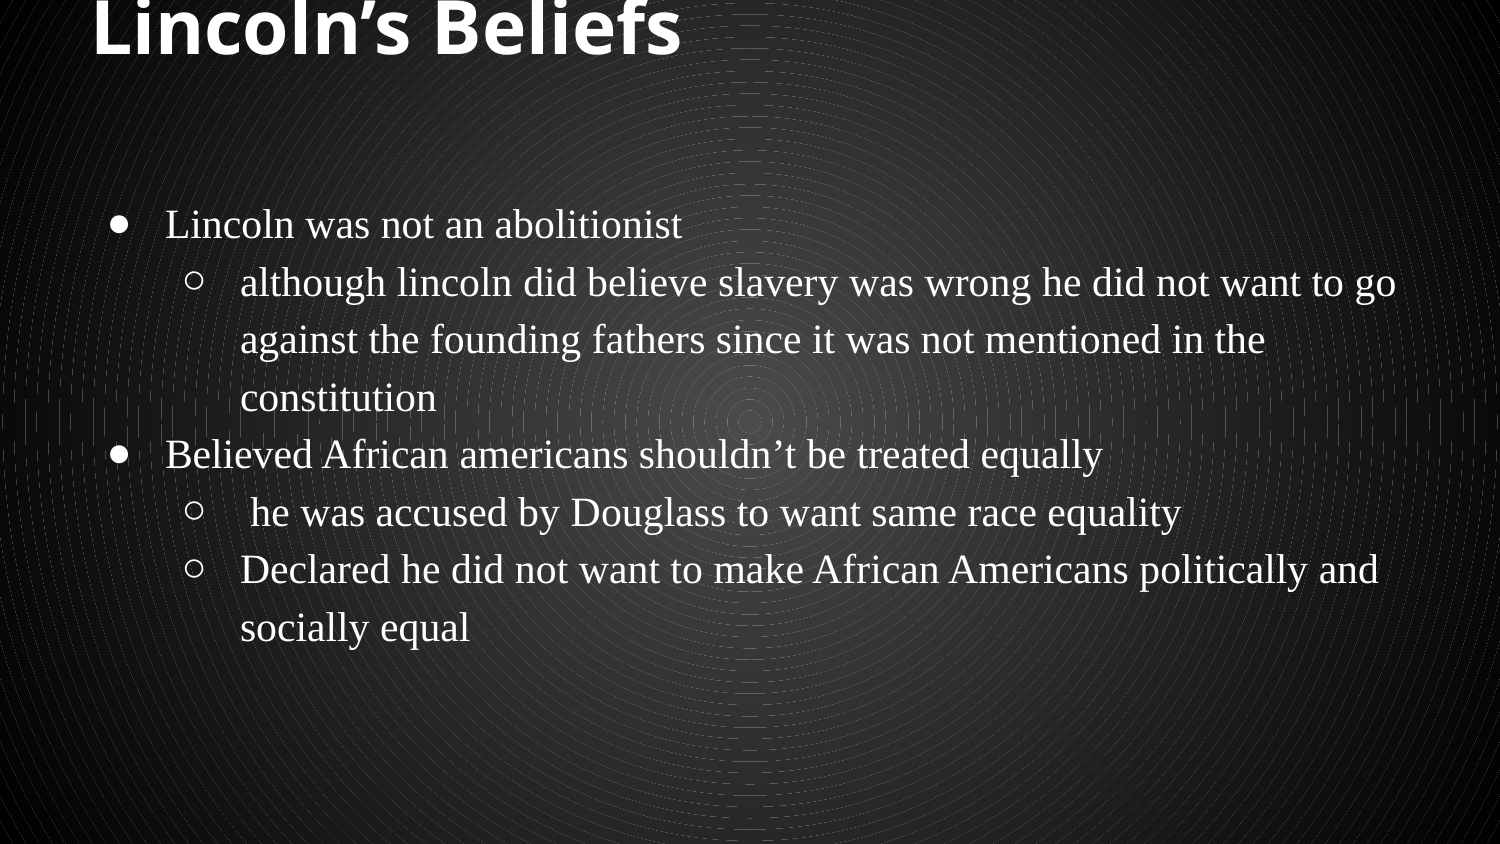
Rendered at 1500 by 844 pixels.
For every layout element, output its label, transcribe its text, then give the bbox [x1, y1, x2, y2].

list Lincoln was not an abolitionist although lincoln did believe slavery was wrong he did not want to go against the founding fathers since it was not mentioned in the constitution Believed African americans shouldn’t be treated equally he was accused by Douglass to want same race equality Declared he did not want to make African Americans politically and socially equal [75, 174, 1425, 808]
title Lincoln’s Beliefs [75, 33, 1425, 174]
